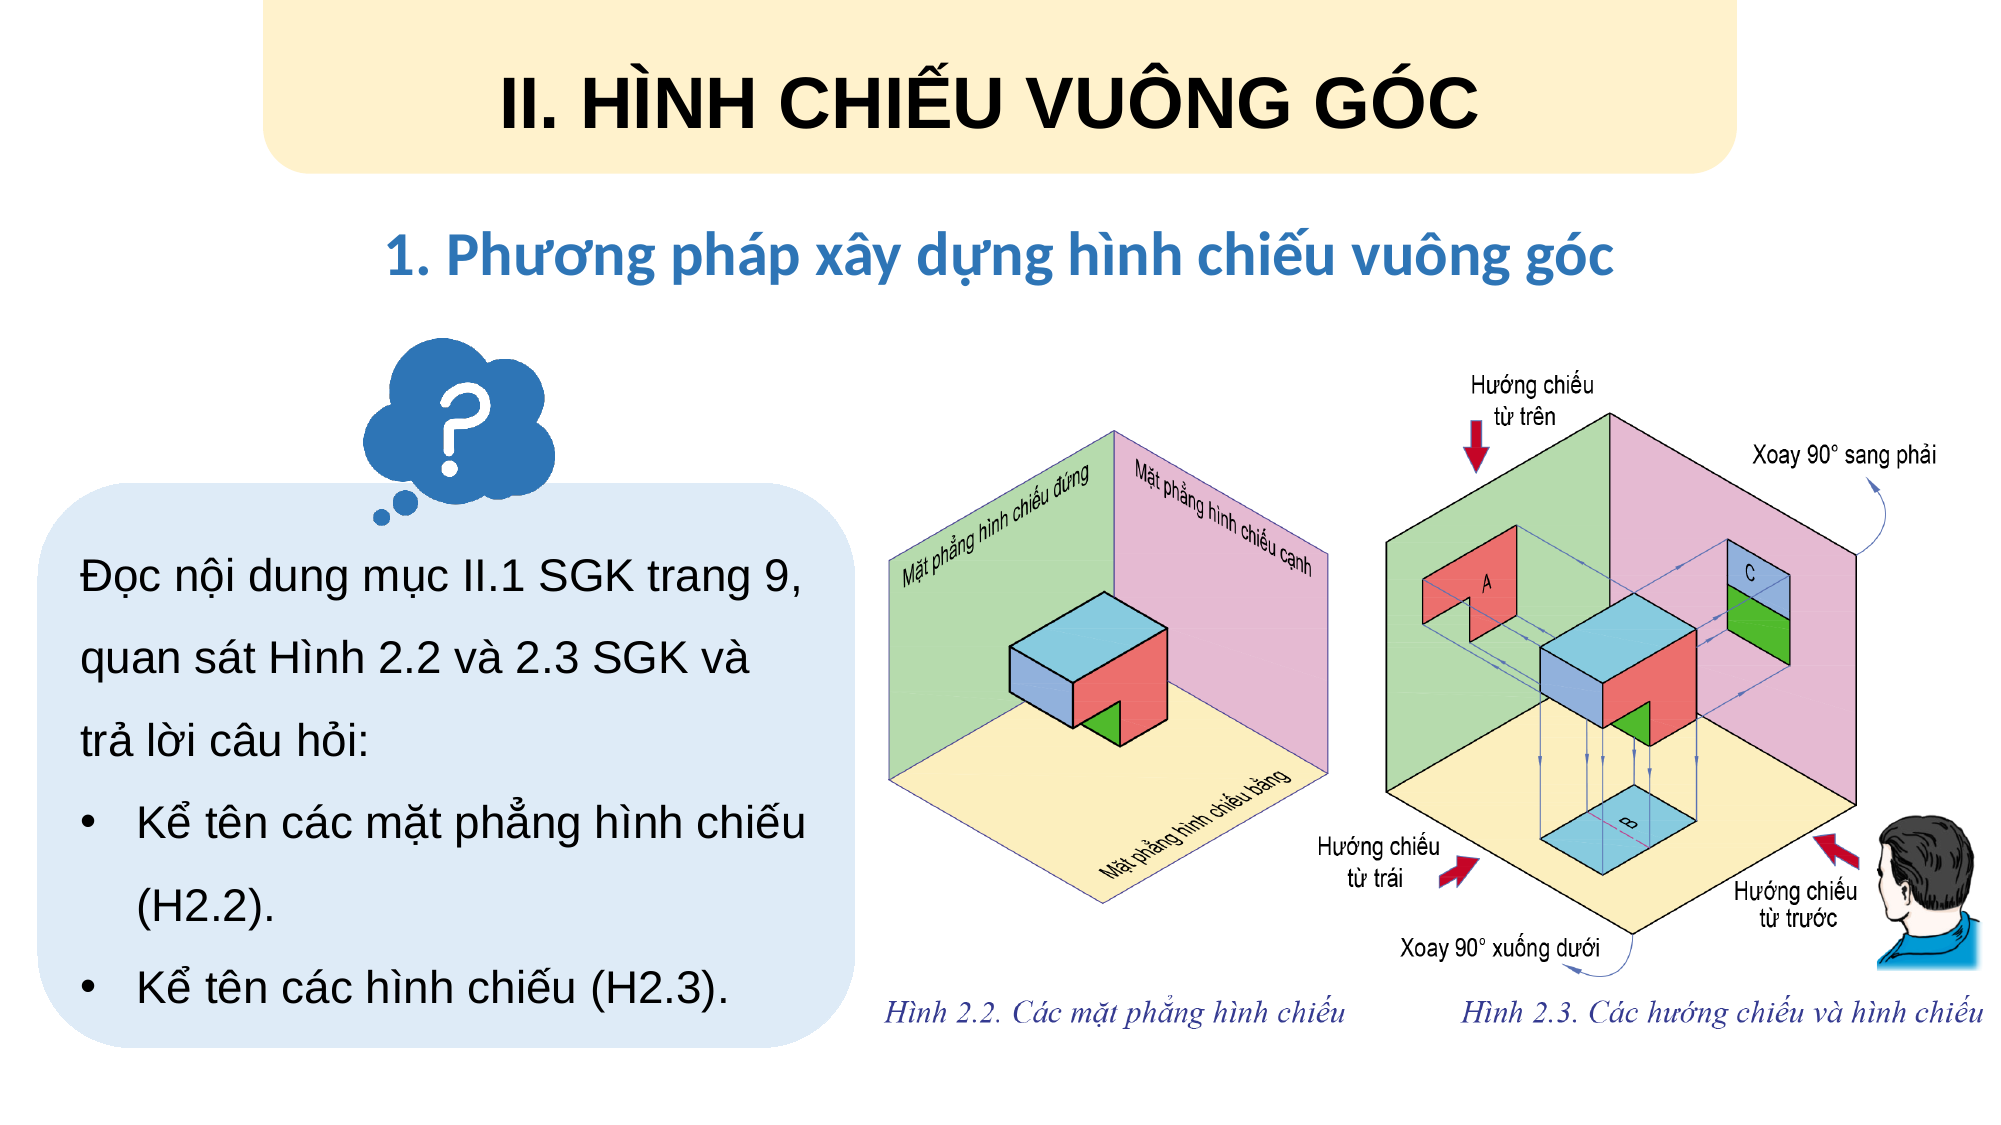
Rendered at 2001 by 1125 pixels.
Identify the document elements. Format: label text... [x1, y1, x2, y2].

text_box 1. Phương pháp xây dựng hình chiếu vuông góc [249, 205, 1750, 295]
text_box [37, 338, 855, 1042]
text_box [264, 0, 1736, 173]
picture [880, 361, 1992, 1042]
